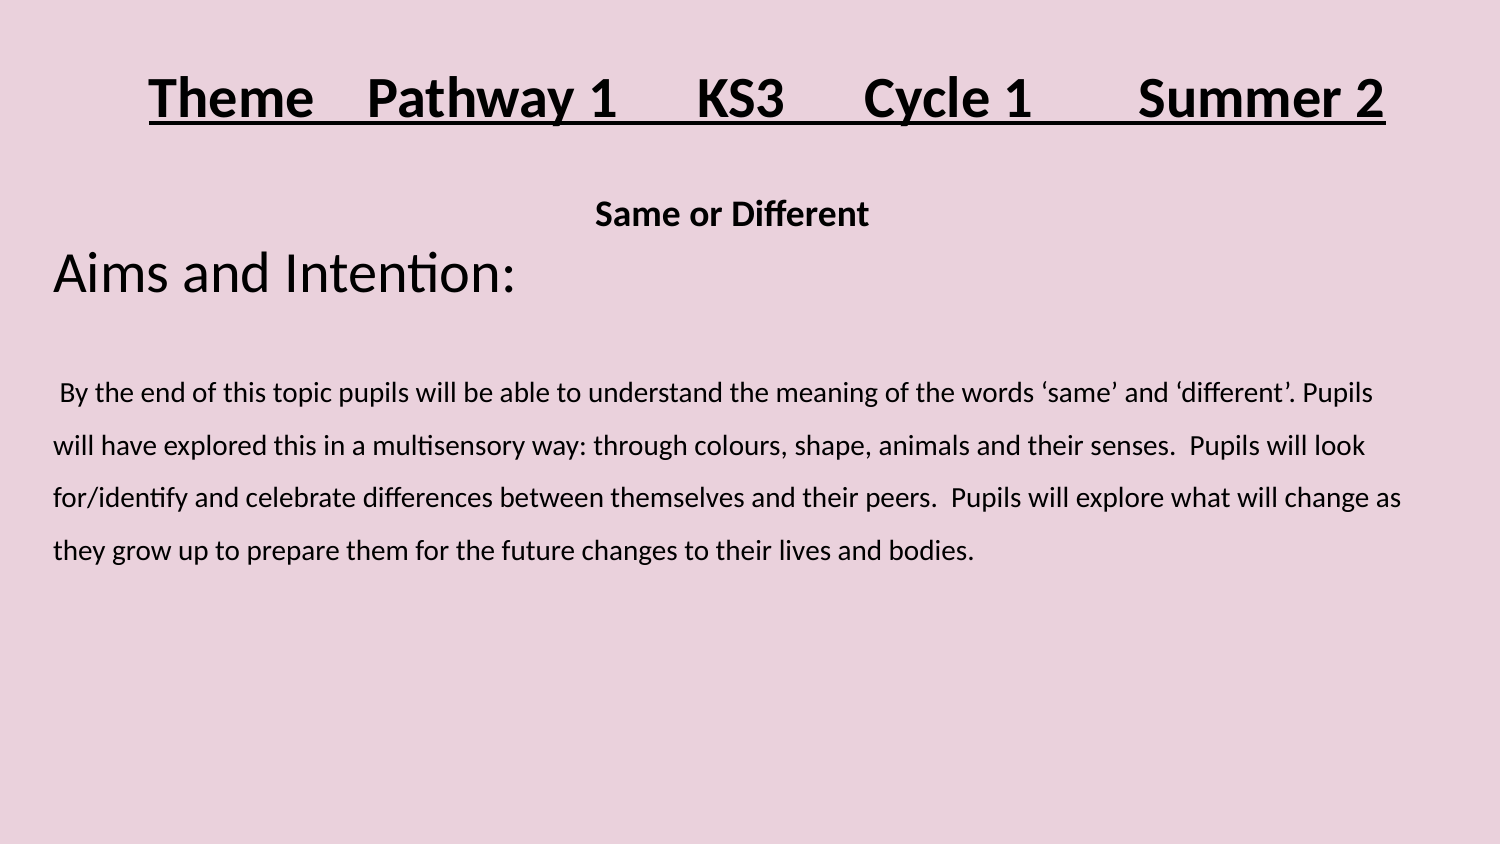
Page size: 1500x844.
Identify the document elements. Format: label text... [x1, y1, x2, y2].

text_box Same or Different Aims and Intention: By the end of this topic pupils will be able to understand the meaning of the words ‘same’ and ‘different’. Pupils will have explored this in a multisensory way: through colours, shape, animals and their senses. Pupils will look for/identify and celebrate differences between themselves and their peers. Pupils will explore what will change as they grow up to prepare them for the future changes to their lives and bodies. [38, 158, 1436, 622]
text_box Theme Pathway 1 KS3 Cycle 1 Summer 2 [68, 43, 1467, 138]
